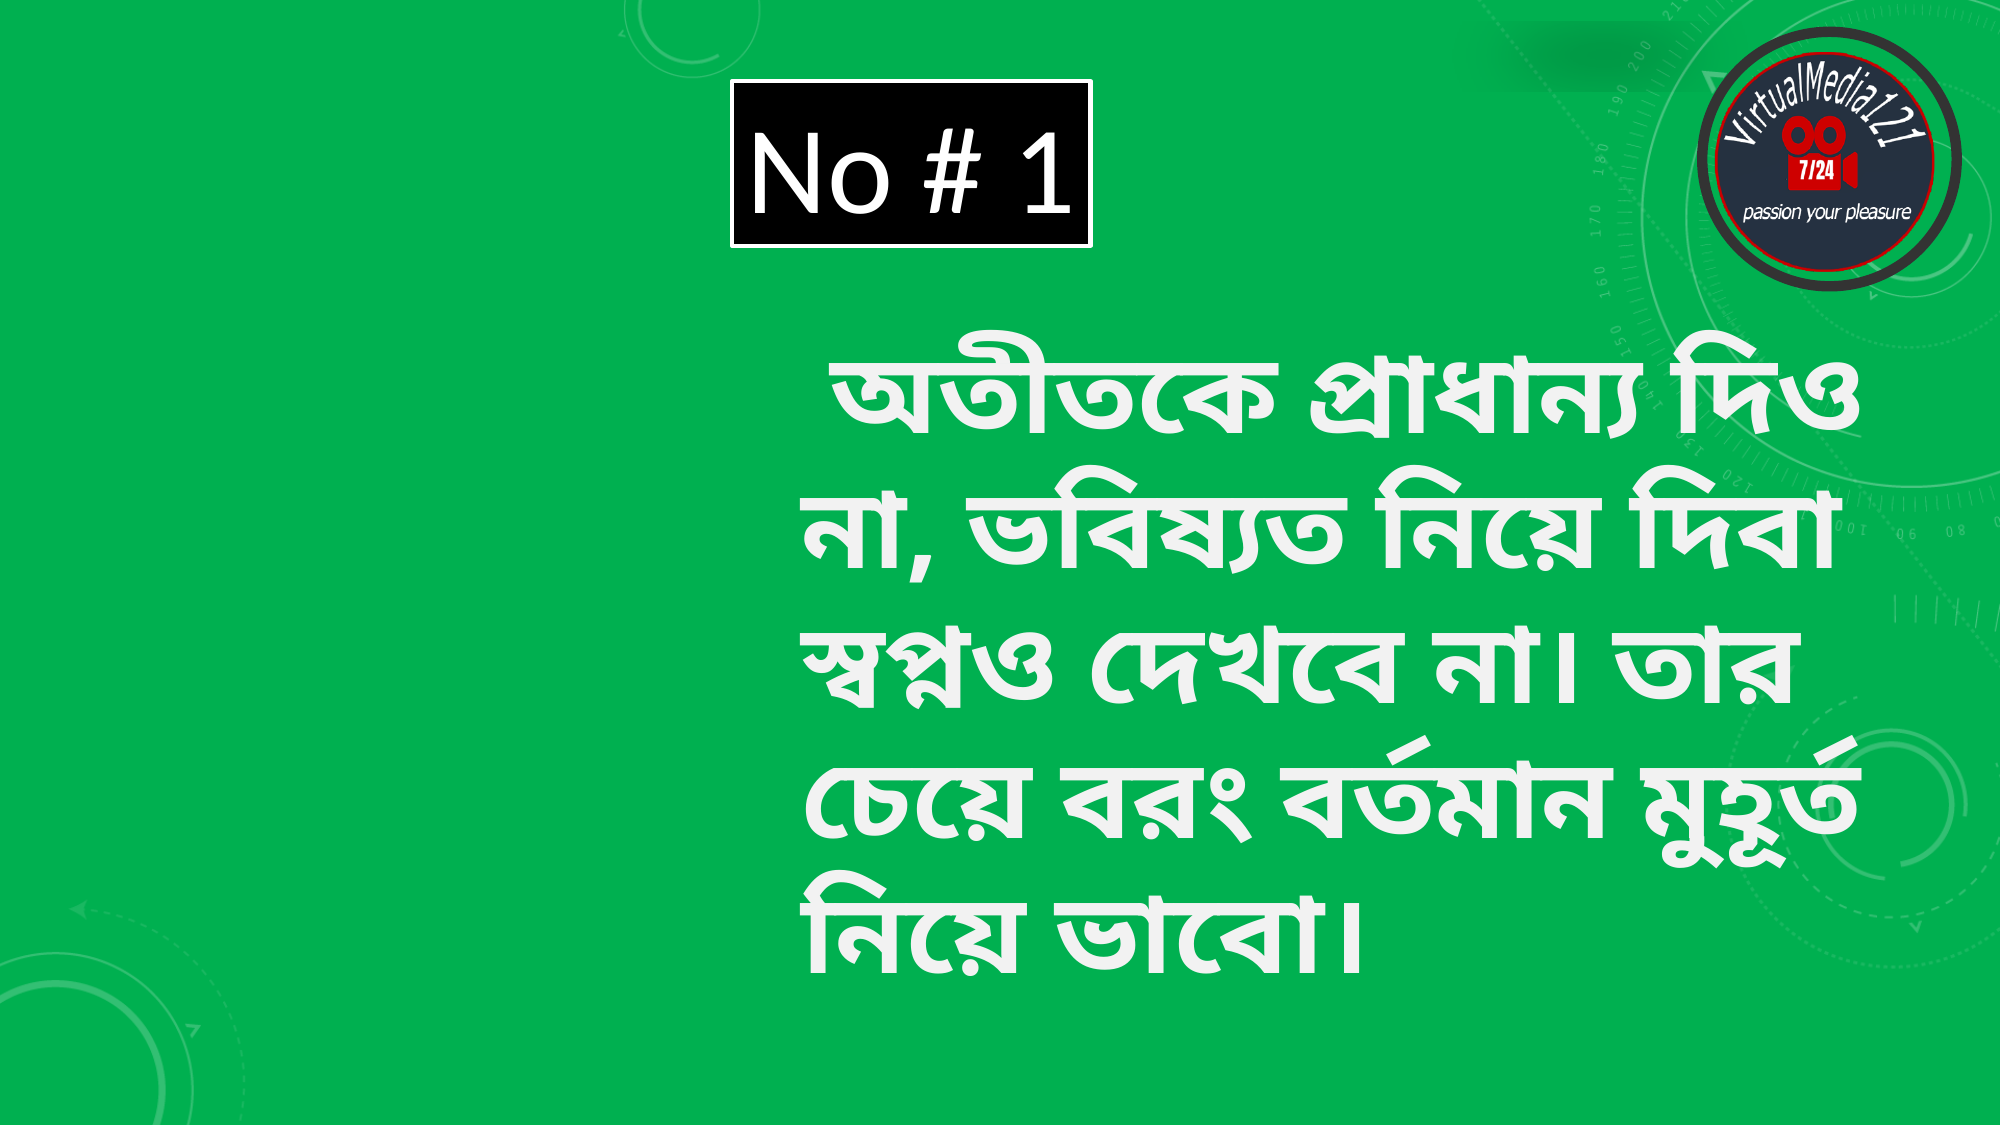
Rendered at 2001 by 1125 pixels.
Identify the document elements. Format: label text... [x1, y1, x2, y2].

picture [0, 0, 2000, 1125]
text_box No # 1 [730, 79, 1093, 248]
text_box অতীতকে প্রাধান্য দিও না, ভবিষ্যত নিয়ে দিবা স্বপ্নও দেখবে না। তার চেয়ে বরং বর্তমান মুহূর্ত নিয়ে ভাবো। [786, 313, 1985, 1004]
